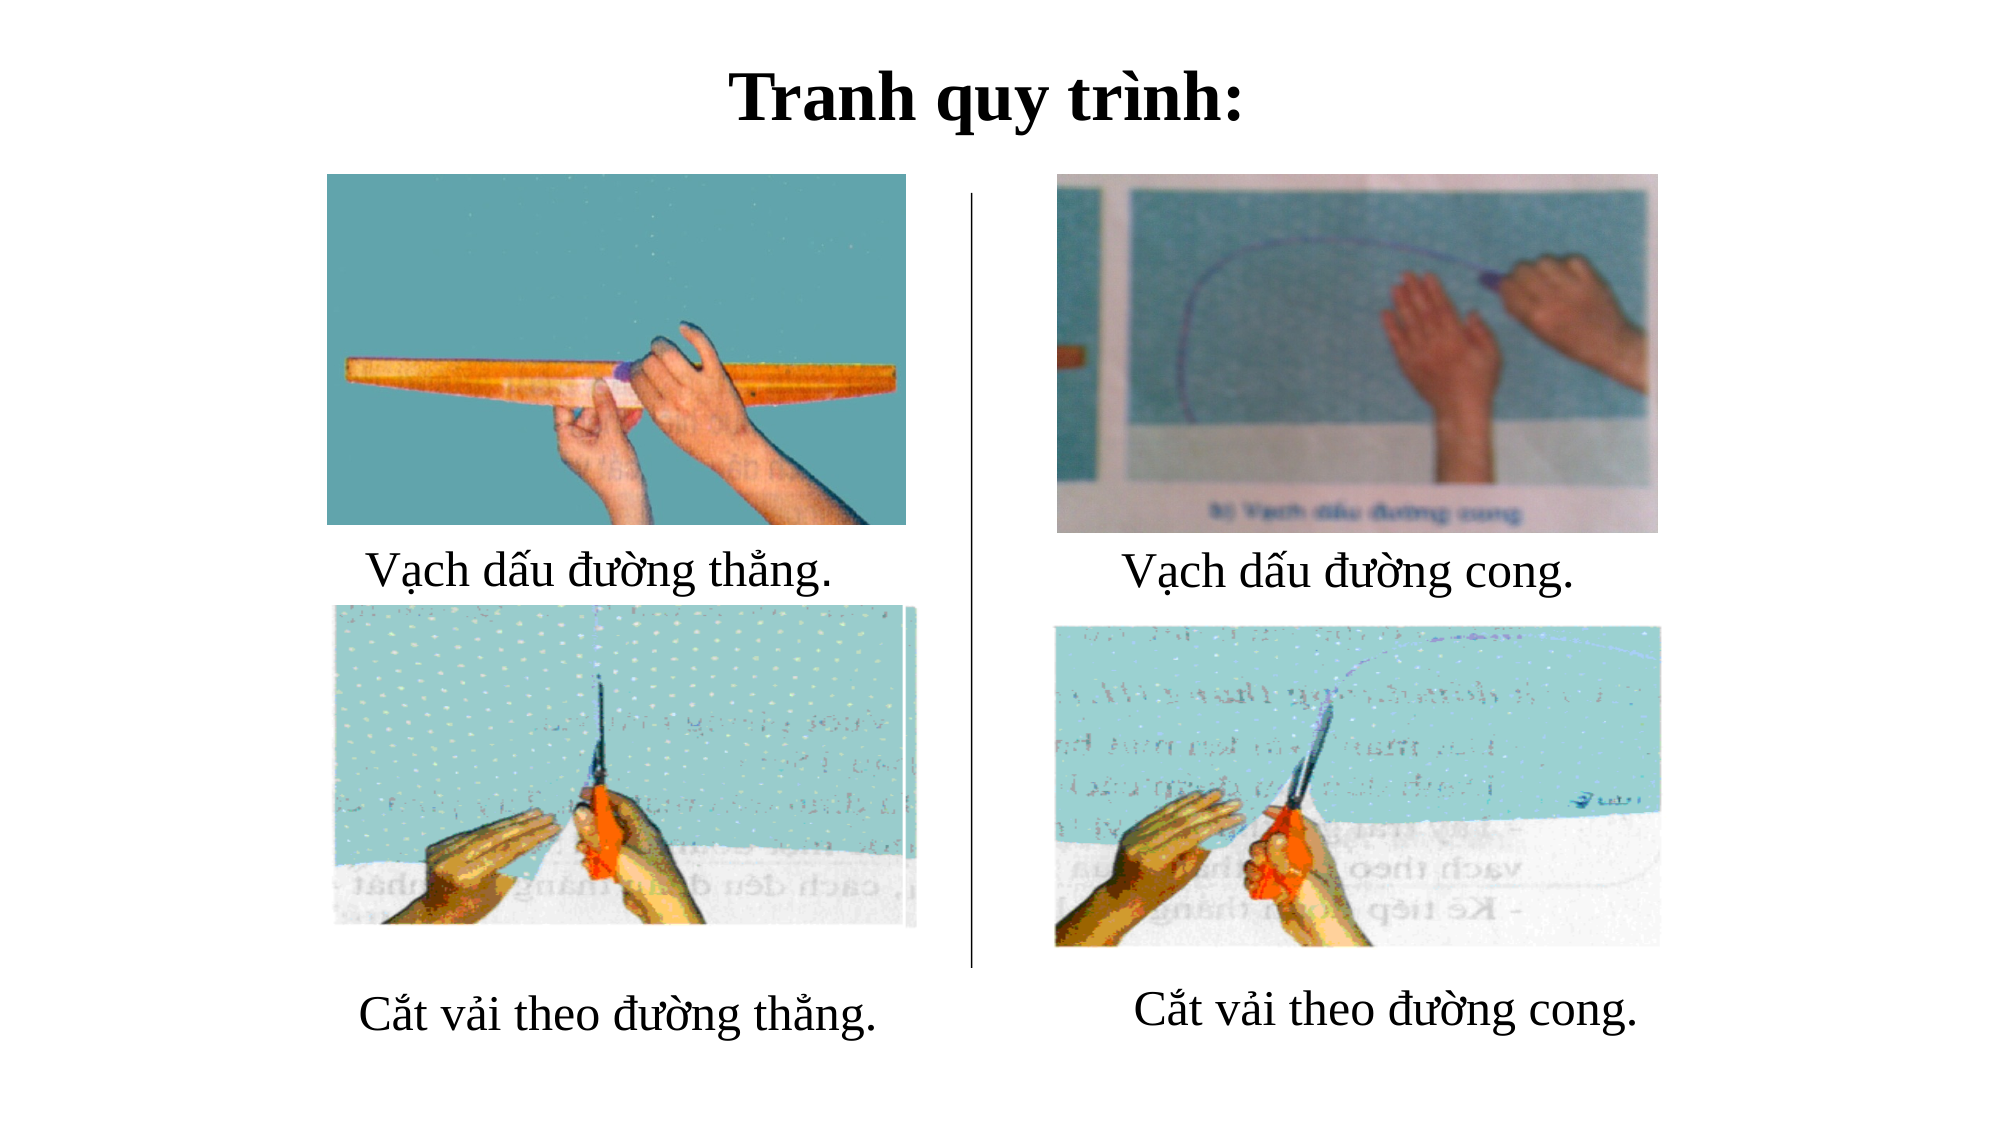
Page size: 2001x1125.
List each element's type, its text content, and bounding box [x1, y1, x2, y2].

text_box Cắt vải theo đường cong. [1118, 967, 1707, 1043]
title Tranh quy trình: [712, 47, 1263, 148]
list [327, 174, 906, 525]
text_box Vạch dấu đường cong. [1106, 529, 1707, 605]
text_box Cắt vải theo đường thẳng. [343, 973, 944, 1049]
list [326, 605, 937, 974]
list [1057, 174, 1658, 533]
text_box Vạch dấu đường thẳng. [350, 529, 913, 605]
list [1023, 620, 1679, 992]
